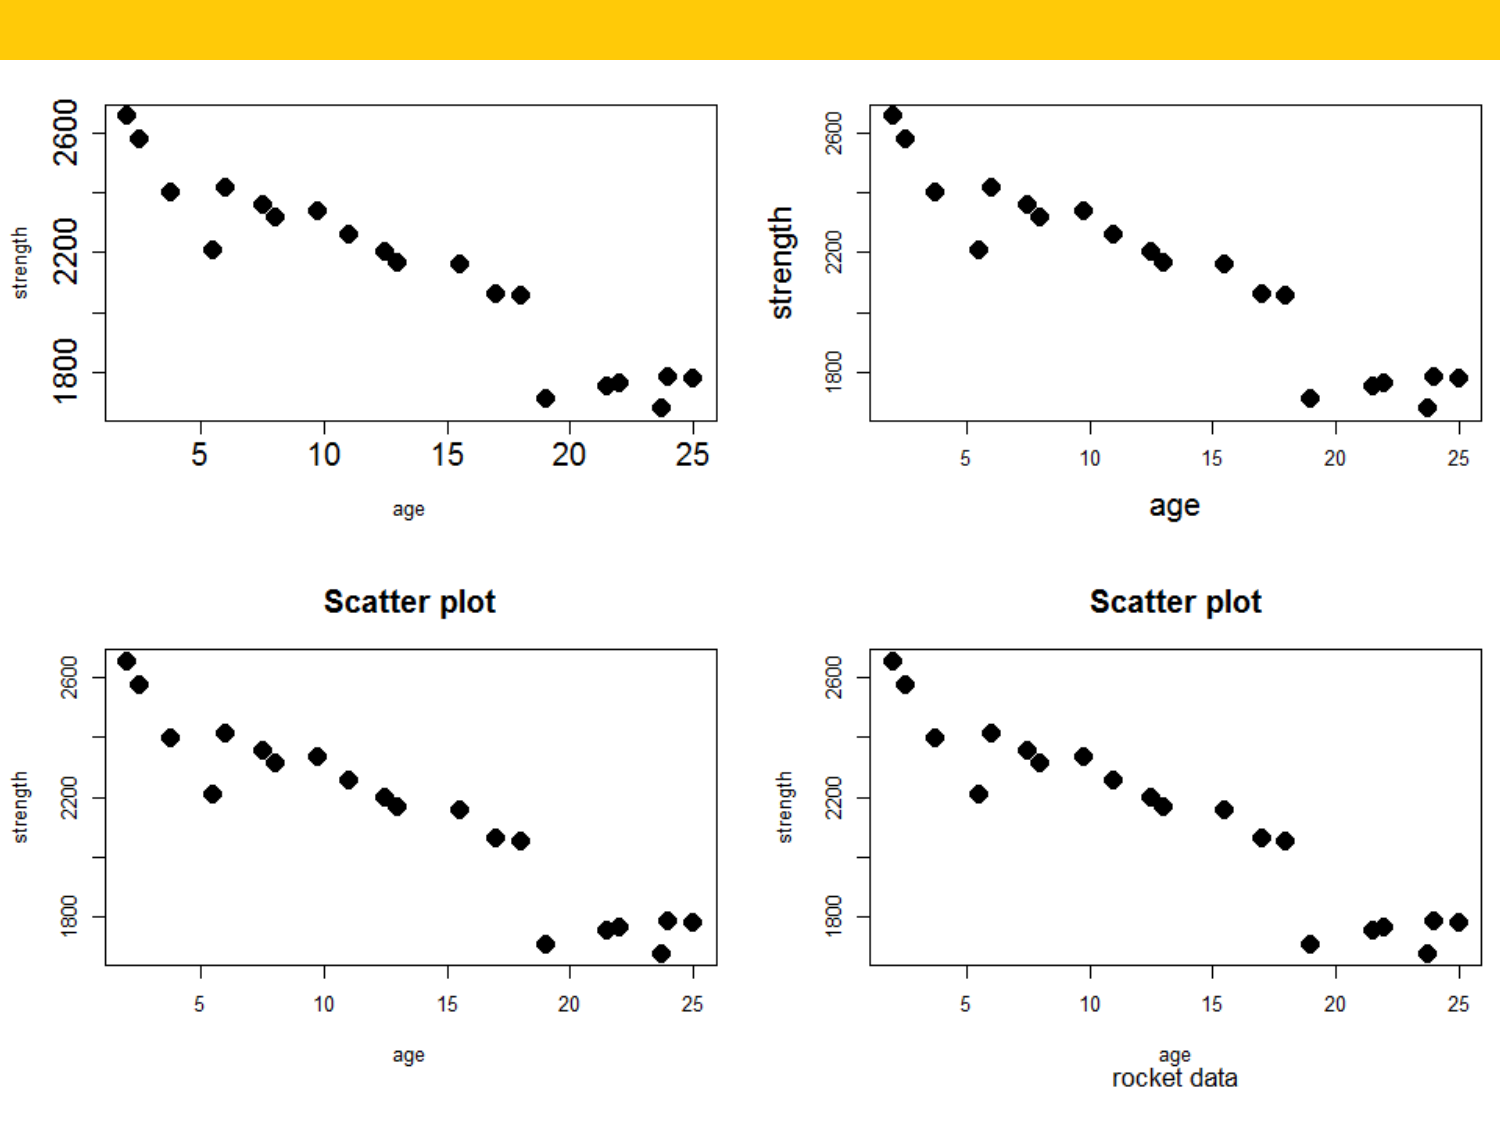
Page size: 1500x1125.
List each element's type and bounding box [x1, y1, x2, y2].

picture [5, 89, 1496, 1091]
